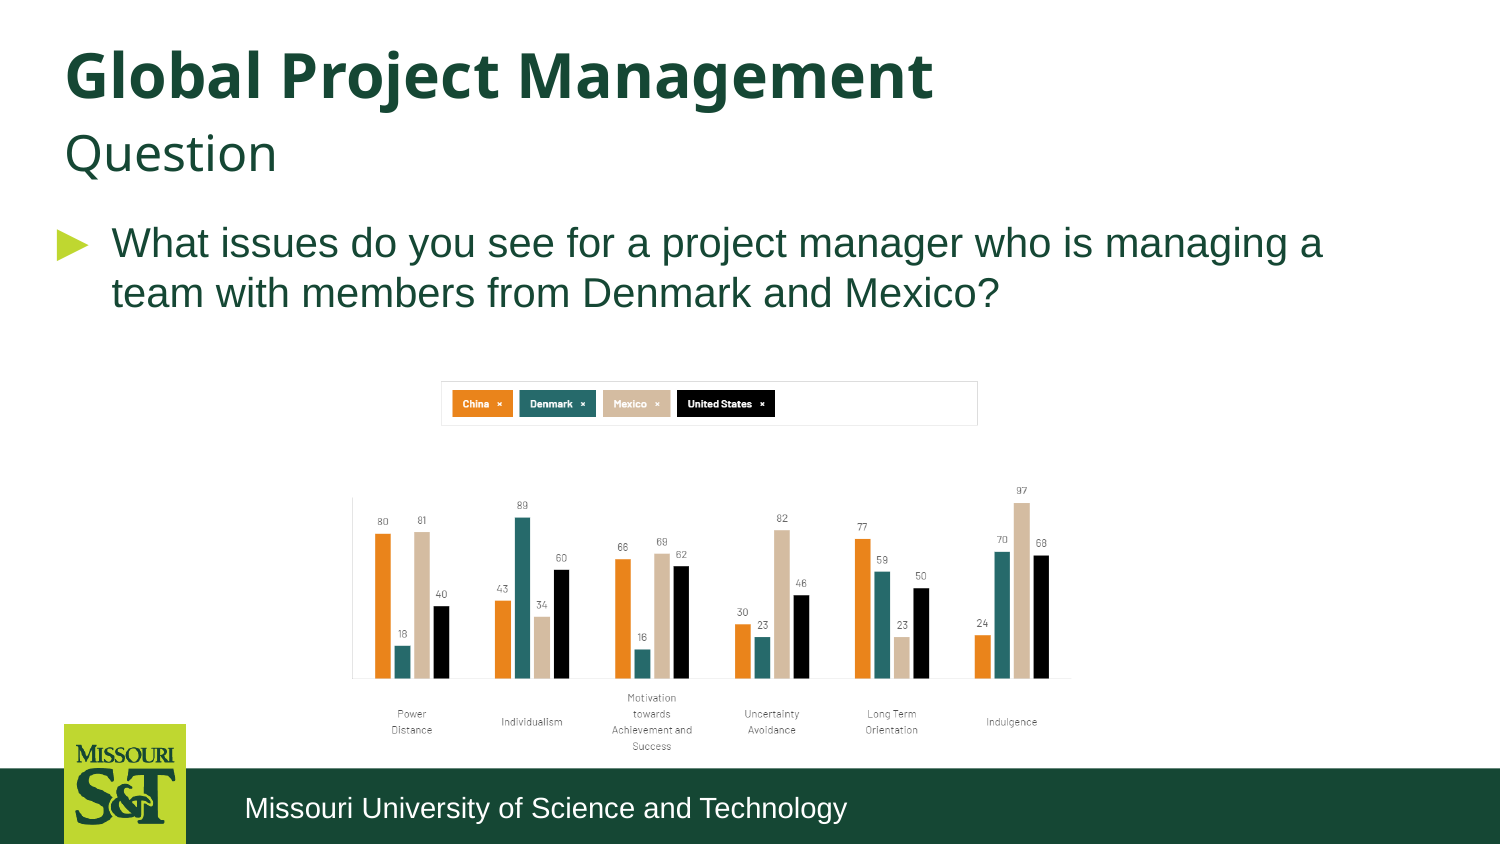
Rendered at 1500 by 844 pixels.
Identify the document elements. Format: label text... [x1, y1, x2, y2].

subtitle Question [64, 121, 1436, 173]
list What issues do you see for a project manager who is managing a team with members from Denmark and Mexico? [55, 215, 1427, 708]
picture [64, 724, 186, 844]
picture [339, 371, 1072, 768]
title Global Project Management [64, 45, 1436, 111]
footer Missouri University of Science and Technology [229, 776, 1182, 837]
